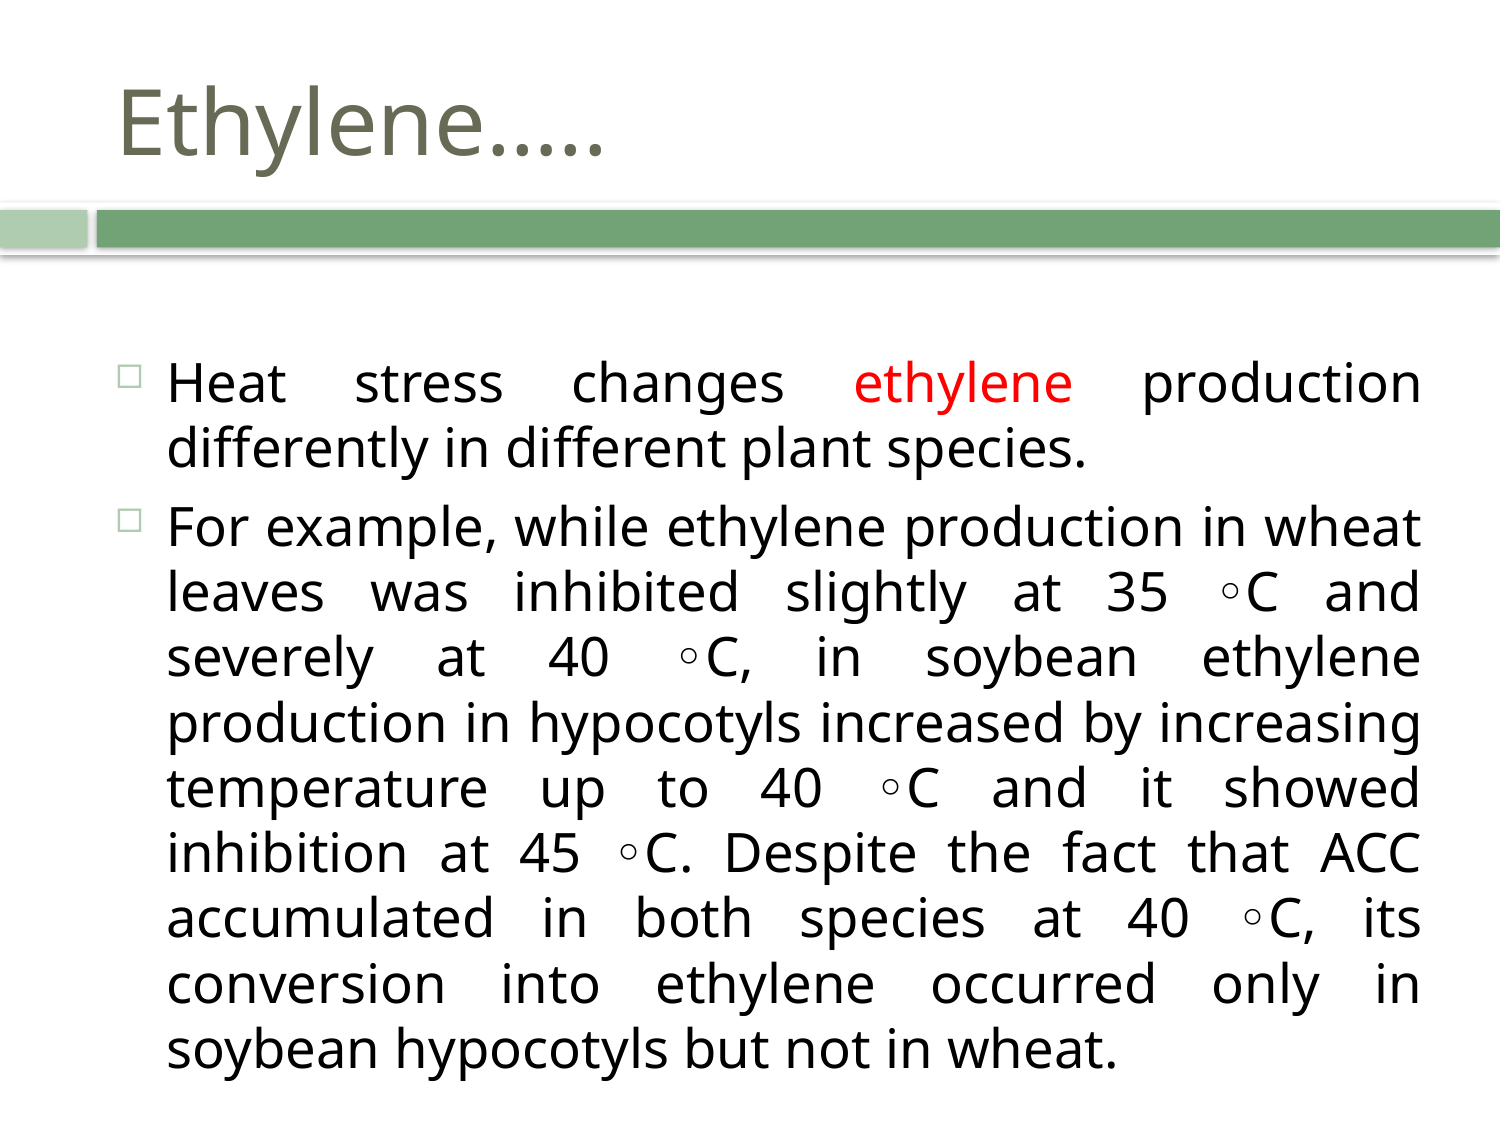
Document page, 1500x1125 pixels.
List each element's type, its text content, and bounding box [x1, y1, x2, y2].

list Heat stress changes ethylene production differently in different plant species. For example, while ethylene production in wheat leaves was inhibited slightly at 35 ◦C and severely at 40 ◦C, in soybean ethylene production in hypocotyls increased by increasing temperature up to 40 ◦C and it showed inhibition at 45 ◦C. Despite the fact that ACC accumulated in both species at 40 ◦C, its conversion into ethylene occurred only in soybean hypocotyls but not in wheat. [100, 262, 1438, 1088]
title Ethylene….. [100, 37, 1438, 200]
